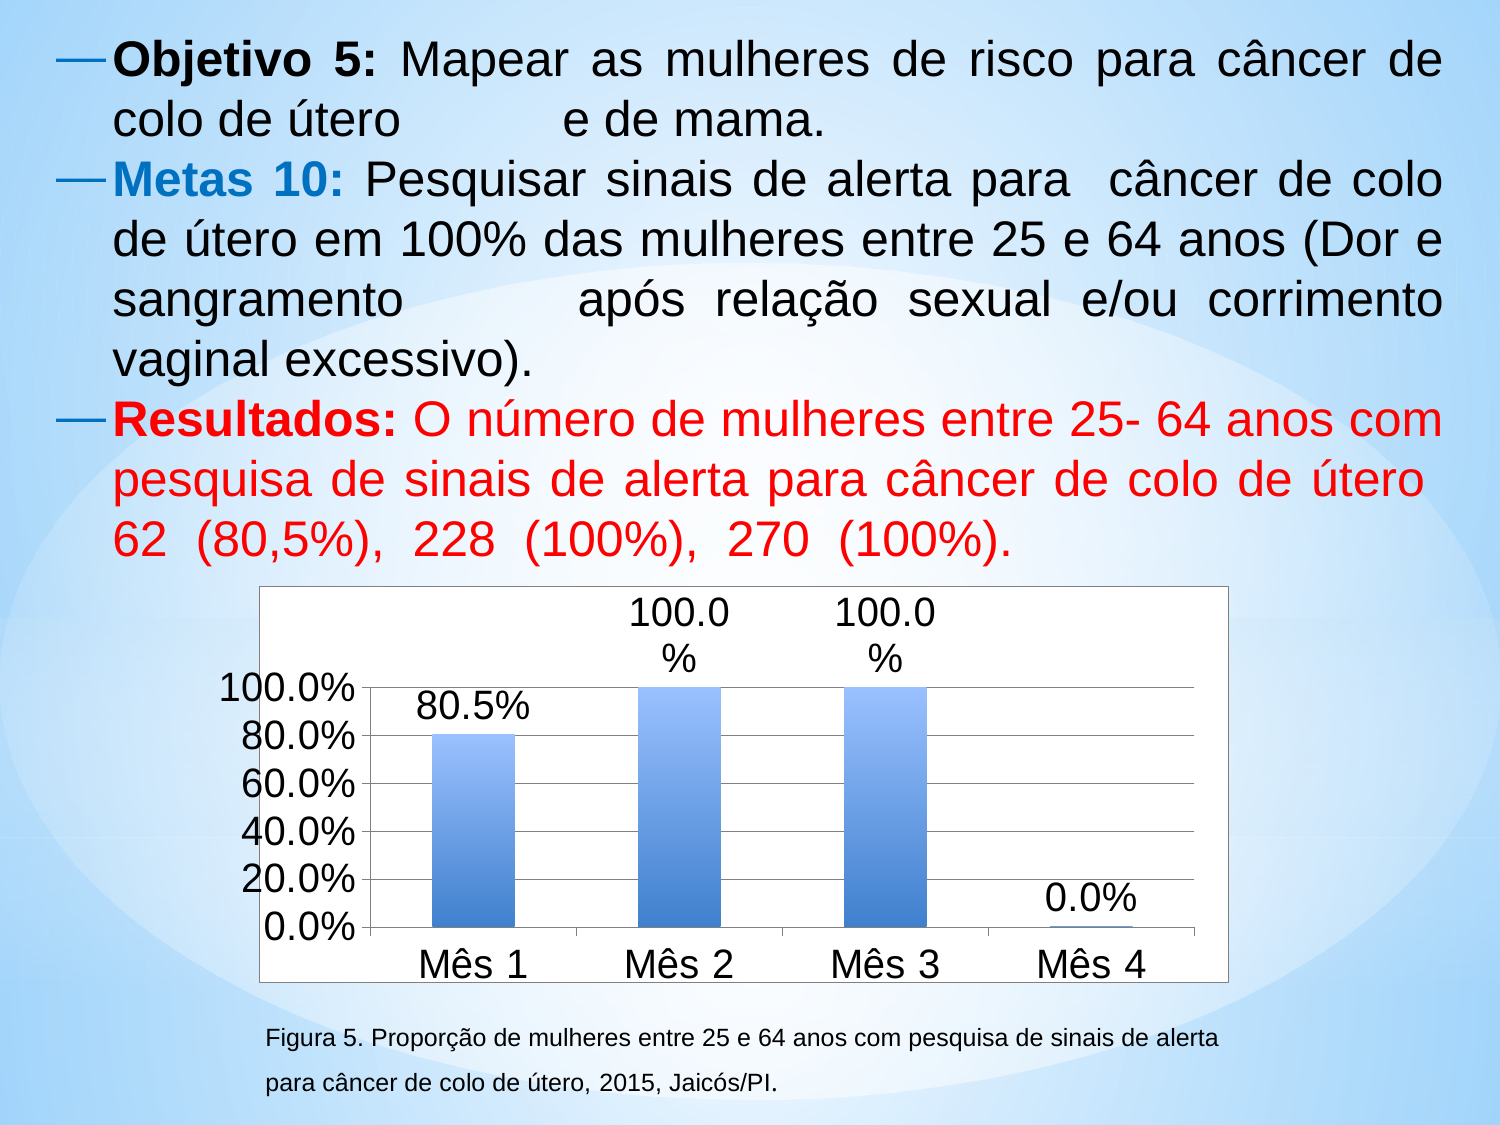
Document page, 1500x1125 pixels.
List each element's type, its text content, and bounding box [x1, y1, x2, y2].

text_box Objetivo 5: Mapear as mulheres de risco para câncer de colo de útero e de mama. Metas 10: Pesquisar sinais de alerta para câncer de colo de útero em 100% das mulheres entre 25 e 64 anos (Dor e sangramento após relação sexual e/ou corrimento vaginal excessivo). Resultados: O número de mulheres entre 25- 64 anos com pesquisa de sinais de alerta para câncer de colo de útero 62 (80,5%), 228 (100%), 270 (100%). [41, 19, 1459, 664]
text_box Figura 5. Proporção de mulheres entre 25 e 64 anos com pesquisa de sinais de alerta para câncer de colo de útero, 2015, Jaicós/PI. [250, 999, 1267, 1125]
chart [218, 585, 1229, 988]
